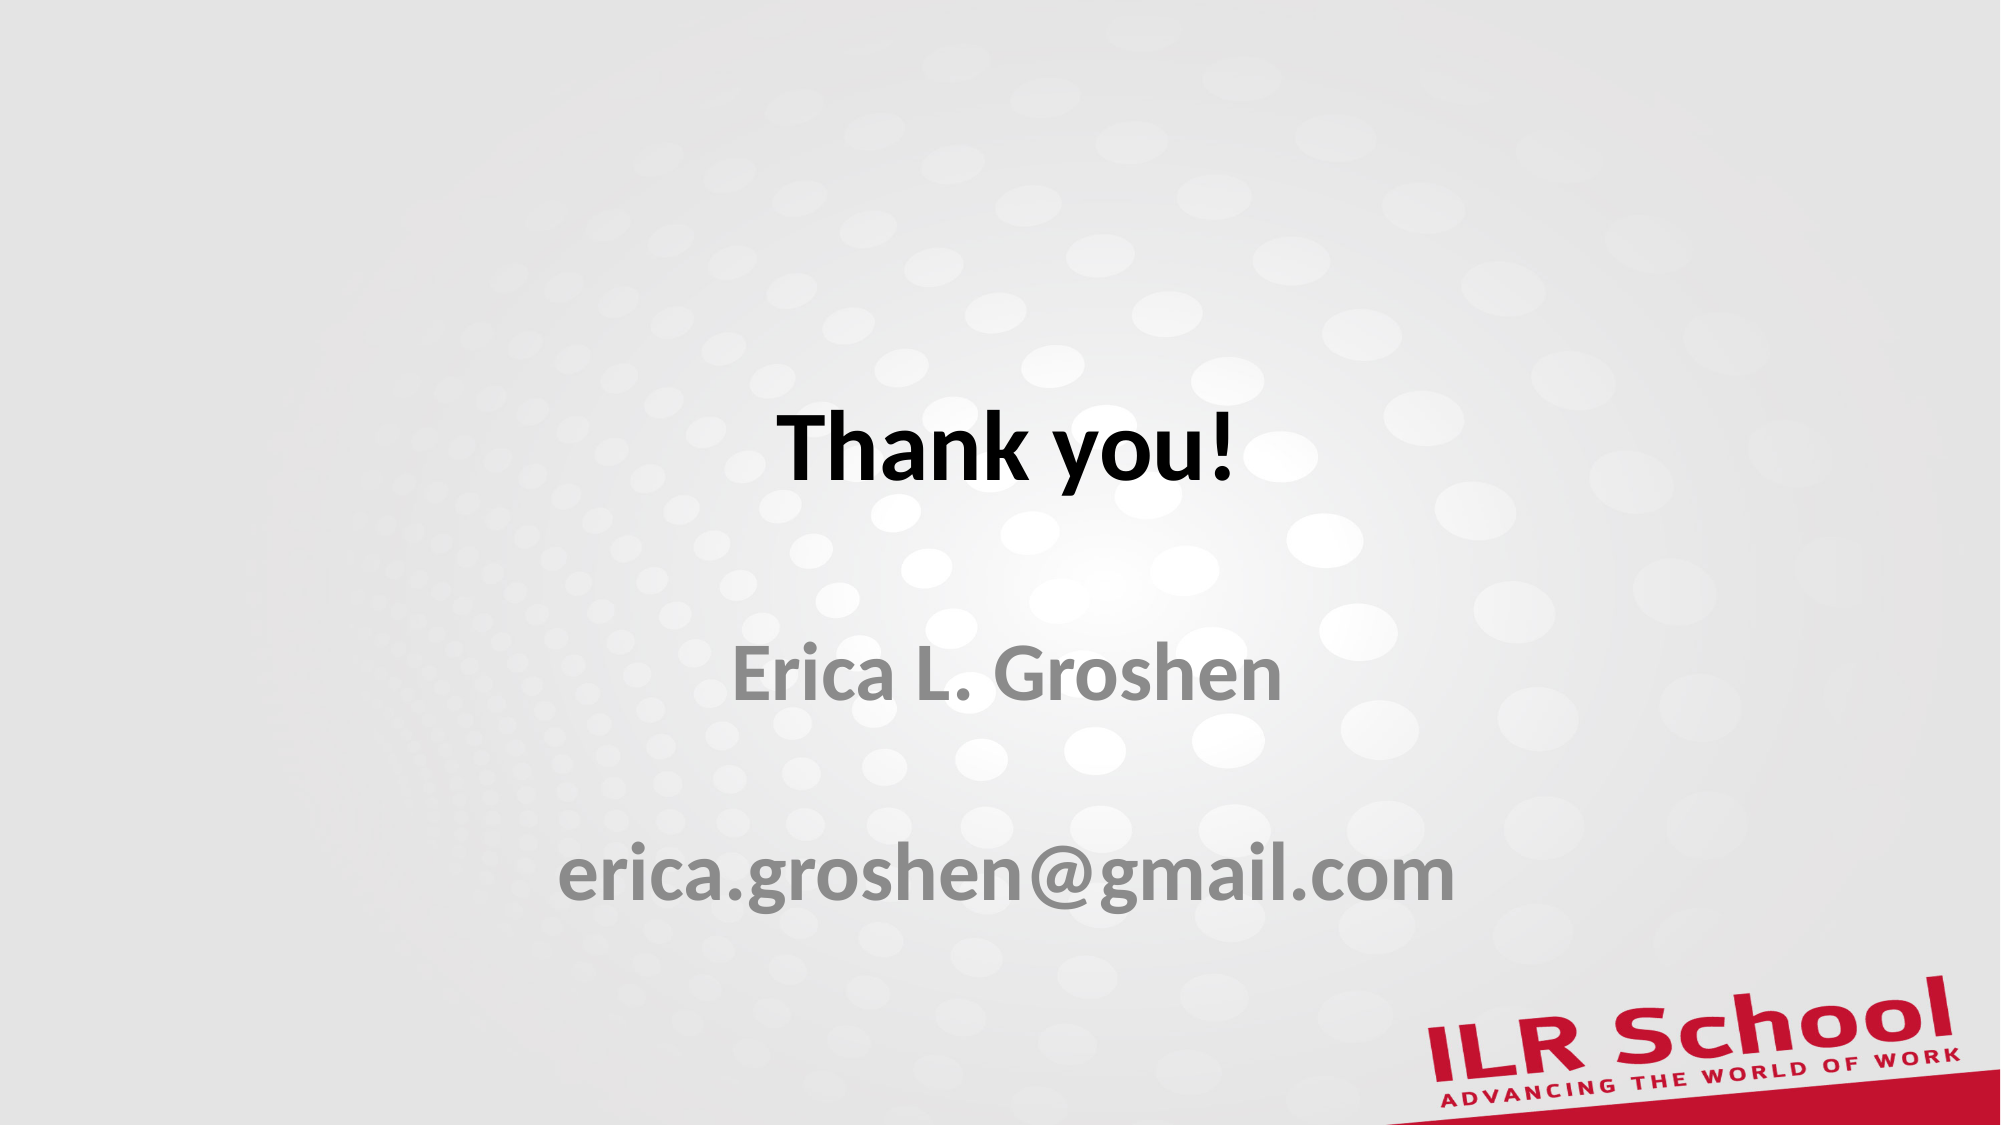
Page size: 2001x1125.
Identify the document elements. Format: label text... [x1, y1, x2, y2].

picture [0, 0, 2001, 1125]
list Thank you! Erica L. Groshen erica.groshen@gmail.com [157, 239, 1858, 925]
